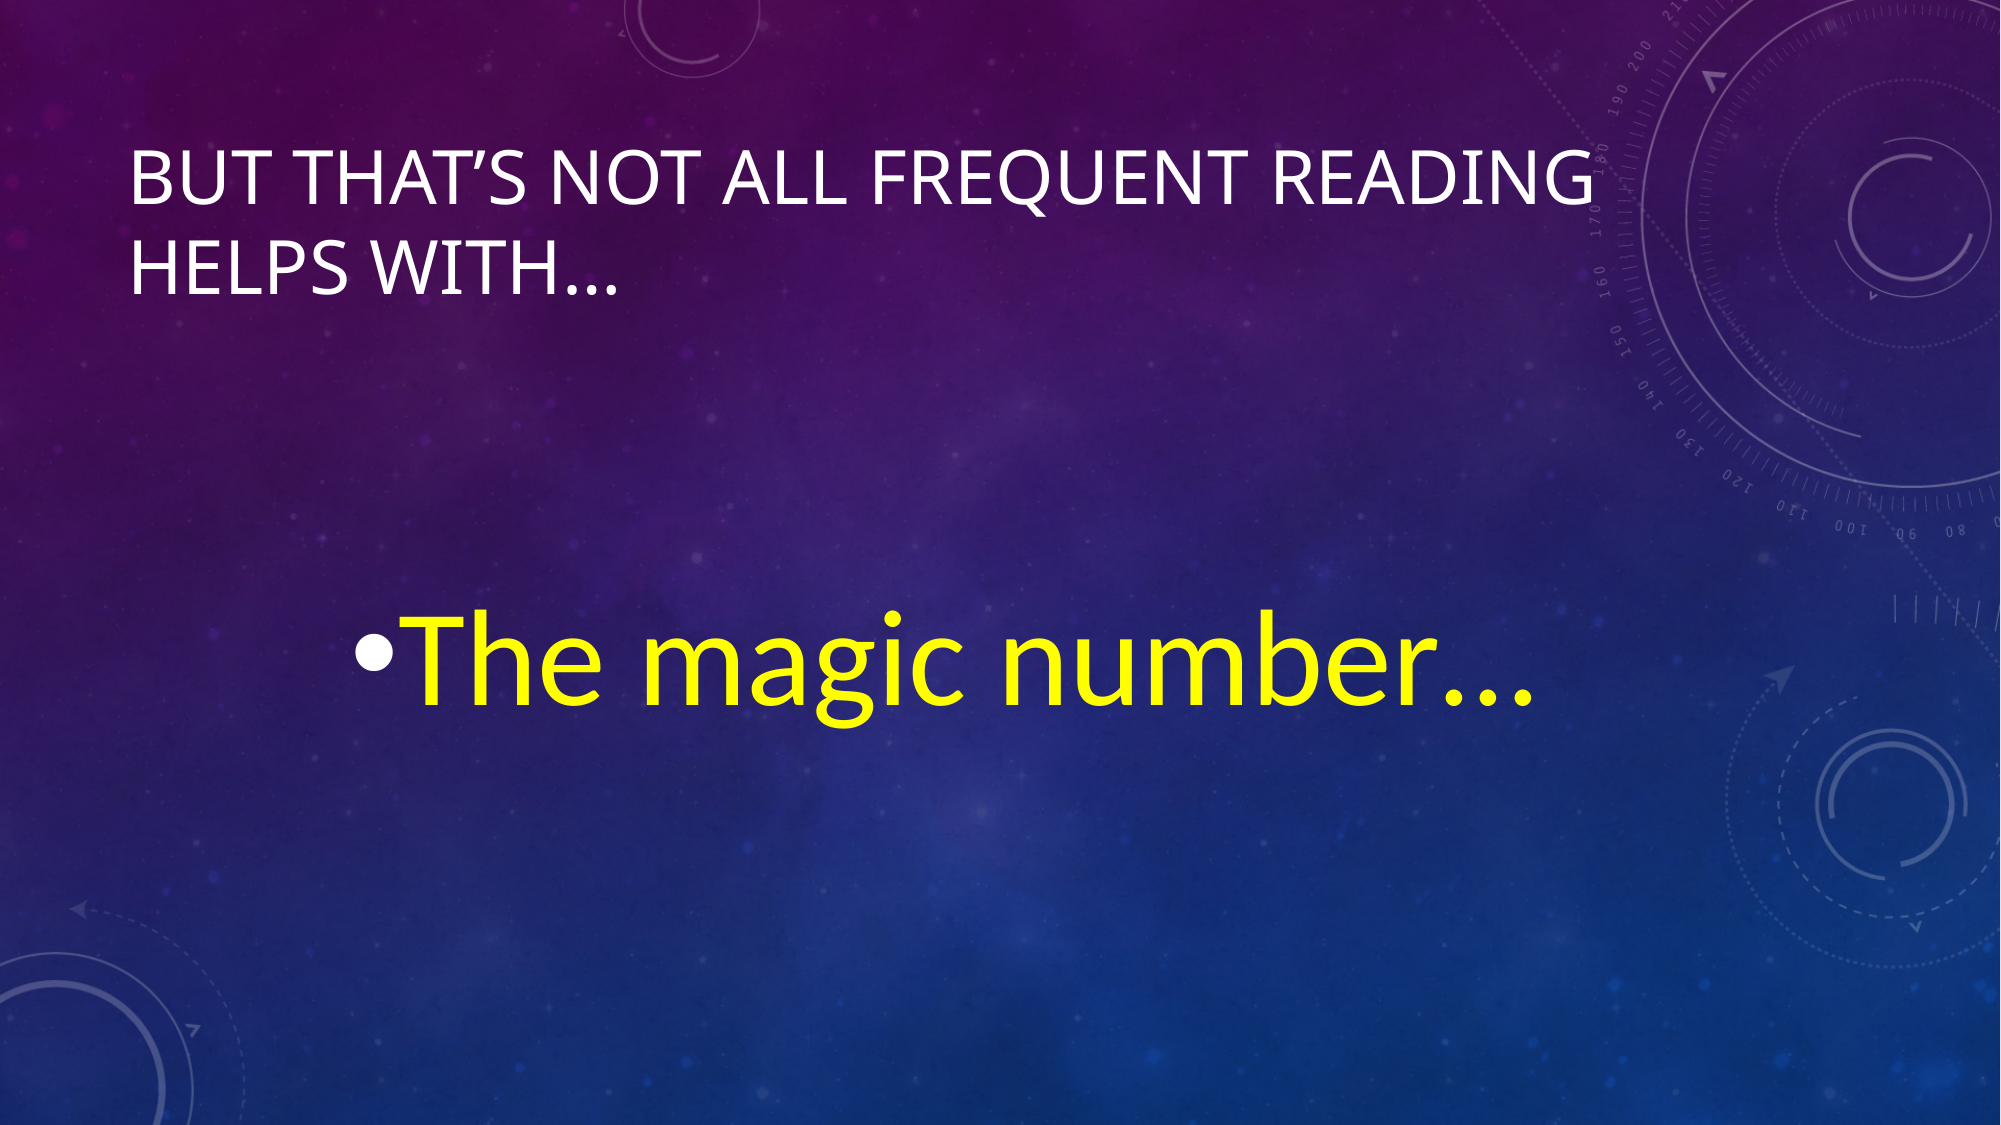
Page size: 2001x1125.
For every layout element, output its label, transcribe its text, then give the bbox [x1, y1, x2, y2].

picture [0, 0, 2001, 1125]
title But that’s not all frequent reading helps with… [112, 99, 1775, 339]
list The magic number… [112, 351, 1775, 950]
